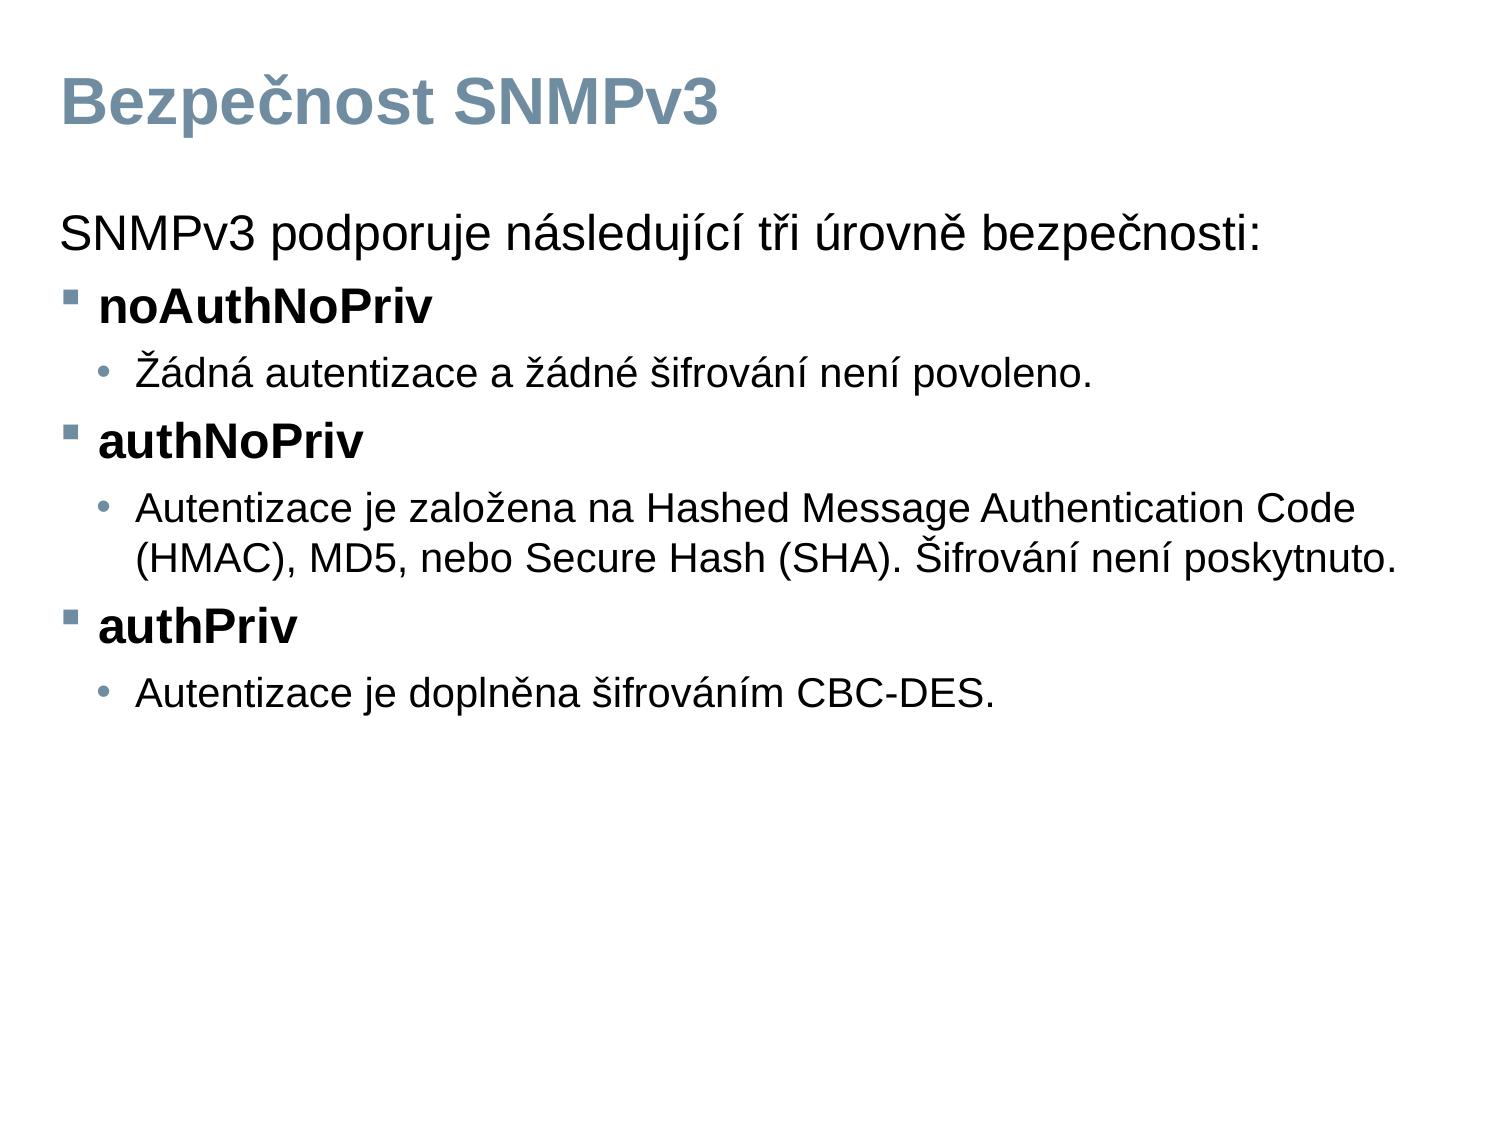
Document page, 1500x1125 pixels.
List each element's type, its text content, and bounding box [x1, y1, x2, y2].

title Bezpečnost SNMPv3 [45, 59, 1444, 182]
list SNMPv3 podporuje následující tři úrovně bezpečnosti: noAuthNoPriv Žádná autentizace a žádné šifrování není povoleno. authNoPriv Autentizace je založena na Hashed Message Authentication Code (HMAC), MD5, nebo Secure Hash (SHA). Šifrování není poskytnuto. authPriv Autentizace je doplněna šifrováním CBC-DES. [45, 193, 1444, 1037]
